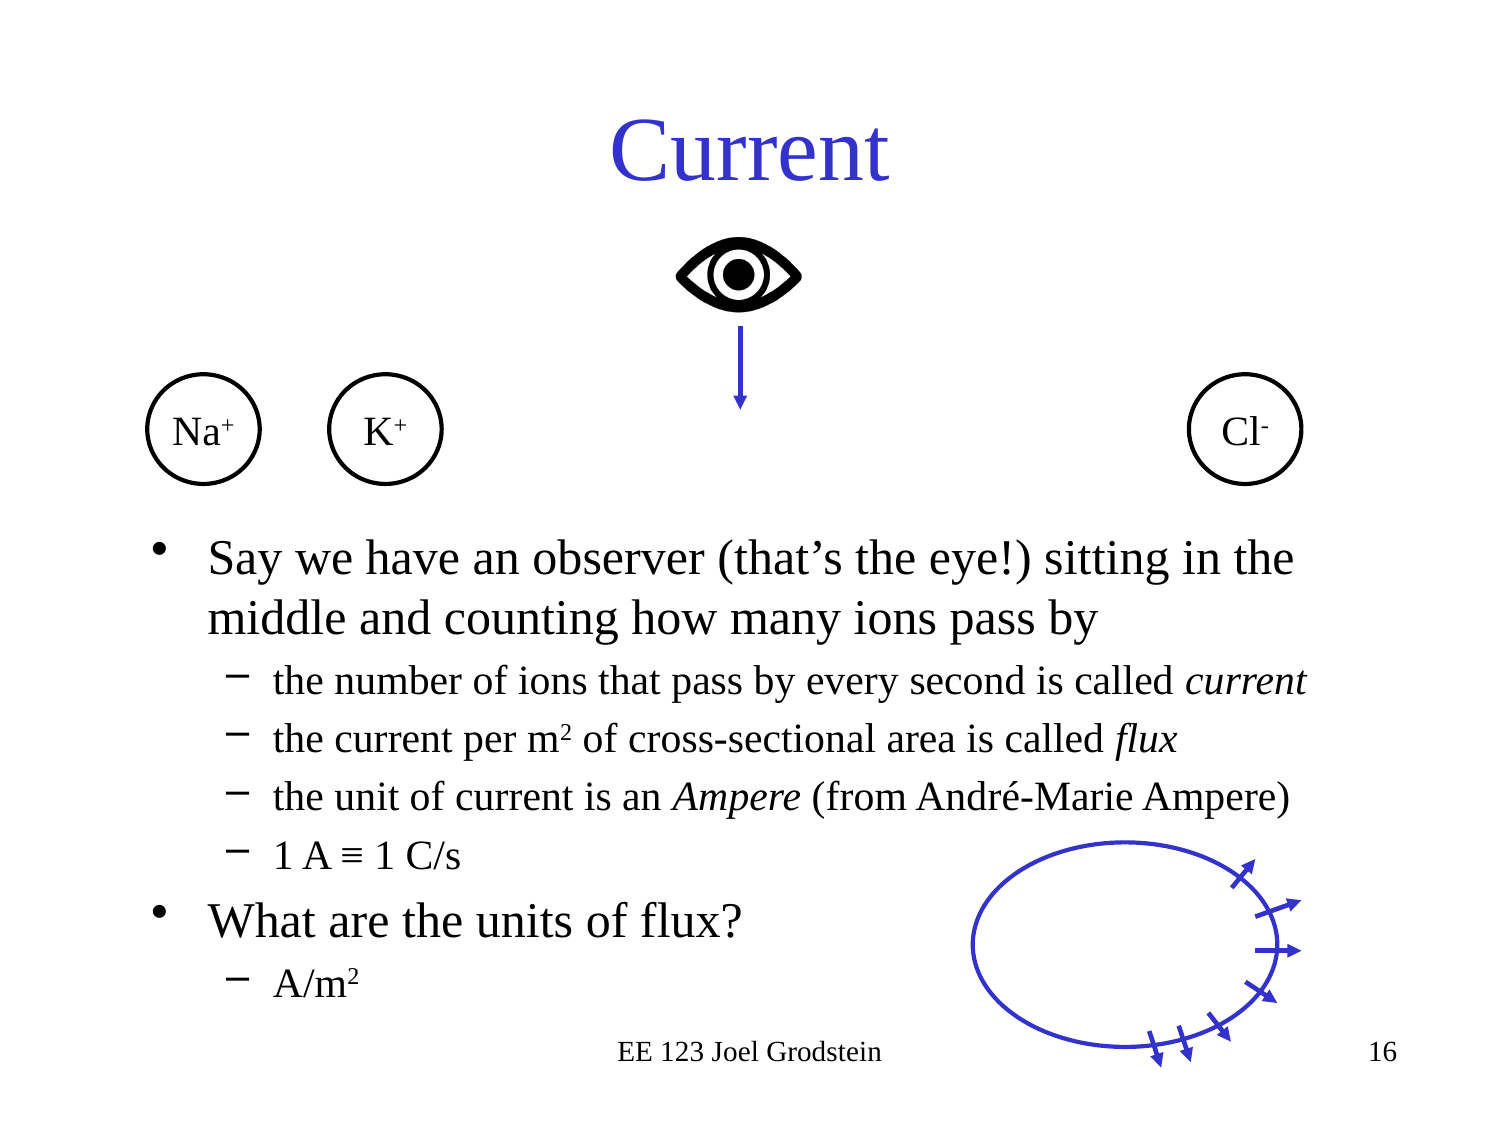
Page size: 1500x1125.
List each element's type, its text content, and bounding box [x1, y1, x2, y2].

text_box Na+ [145, 372, 262, 487]
text_box K+ [327, 372, 444, 487]
text_box [970, 840, 1280, 1050]
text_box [1149, 1030, 1162, 1068]
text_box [1231, 858, 1256, 889]
text_box Cl- [1186, 372, 1304, 487]
list Say we have an observer (that’s the eye!) sitting in the middle and counting how many ions pass by the number of ions that pass by every second is called current the current per m2 of cross-sectional area is called flux the unit of current is an Ampere (from André-Marie Ampere) 1 A ≡ 1 C/s What are the units of flux? A/m2 [136, 516, 1424, 1025]
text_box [1254, 899, 1302, 917]
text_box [1245, 981, 1278, 1004]
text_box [1178, 1025, 1191, 1063]
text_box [1208, 1012, 1232, 1042]
picture [663, 199, 815, 351]
title Current [112, 50, 1388, 238]
footer EE 123 Joel Grodstein [512, 1024, 988, 1076]
